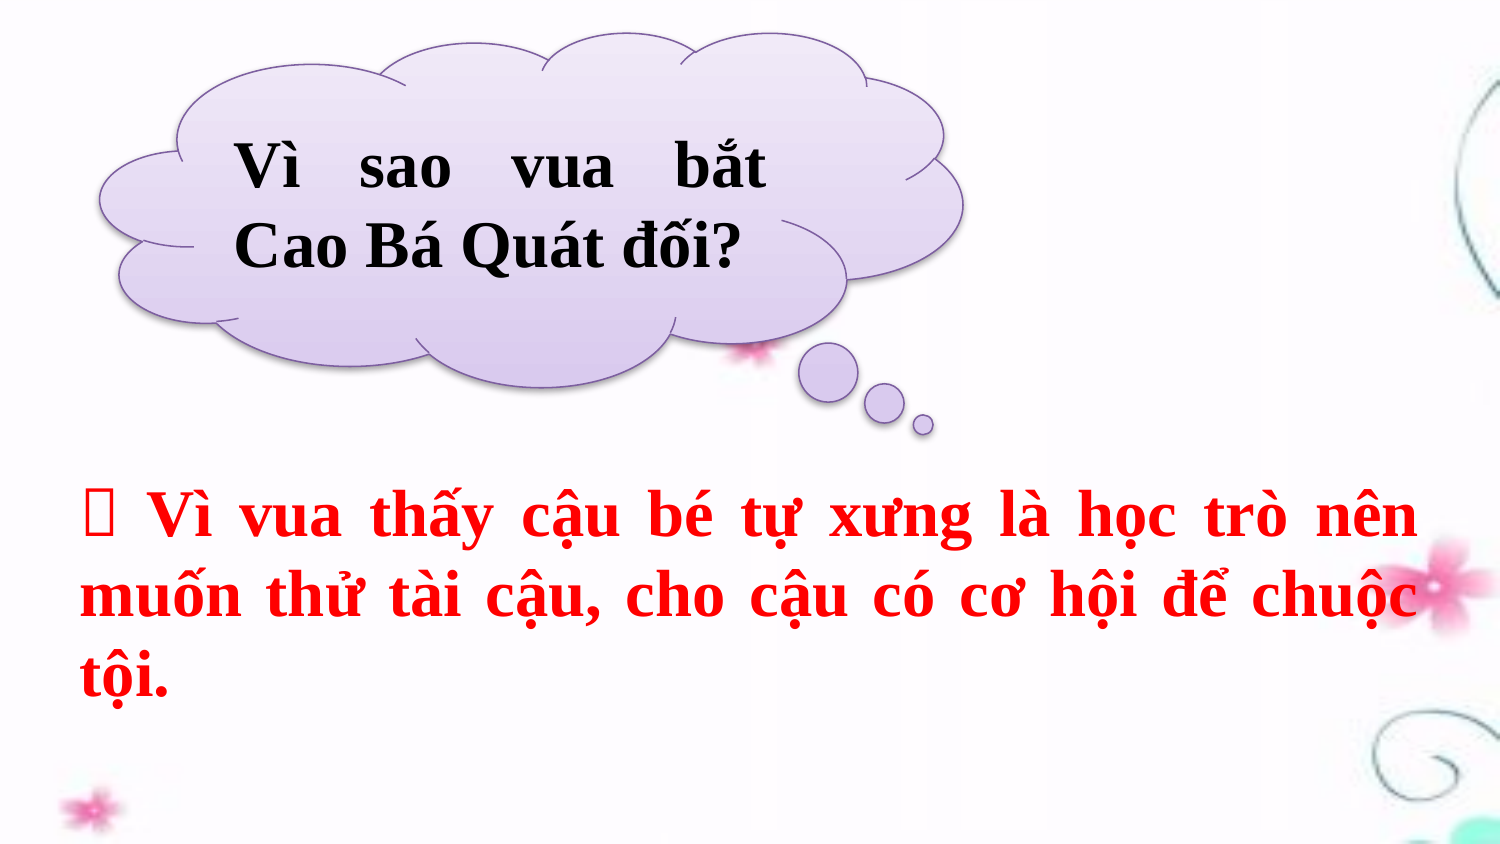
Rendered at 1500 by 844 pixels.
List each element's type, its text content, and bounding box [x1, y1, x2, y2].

picture [0, 0, 1500, 844]
text_box Vì sao vua bắt Cao Bá Quát đối? [863, 382, 905, 424]
text_box Vì sao vua bắt Cao Bá Quát đối? [98, 32, 964, 389]
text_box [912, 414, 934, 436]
text_box  Vì vua thấy cậu bé tự xưng là học trò nên muốn thử tài cậu, cho cậu có cơ hội để chuộc tội. [64, 462, 1436, 718]
text_box Vì sao vua bắt Cao Bá Quát đối? [798, 342, 859, 403]
